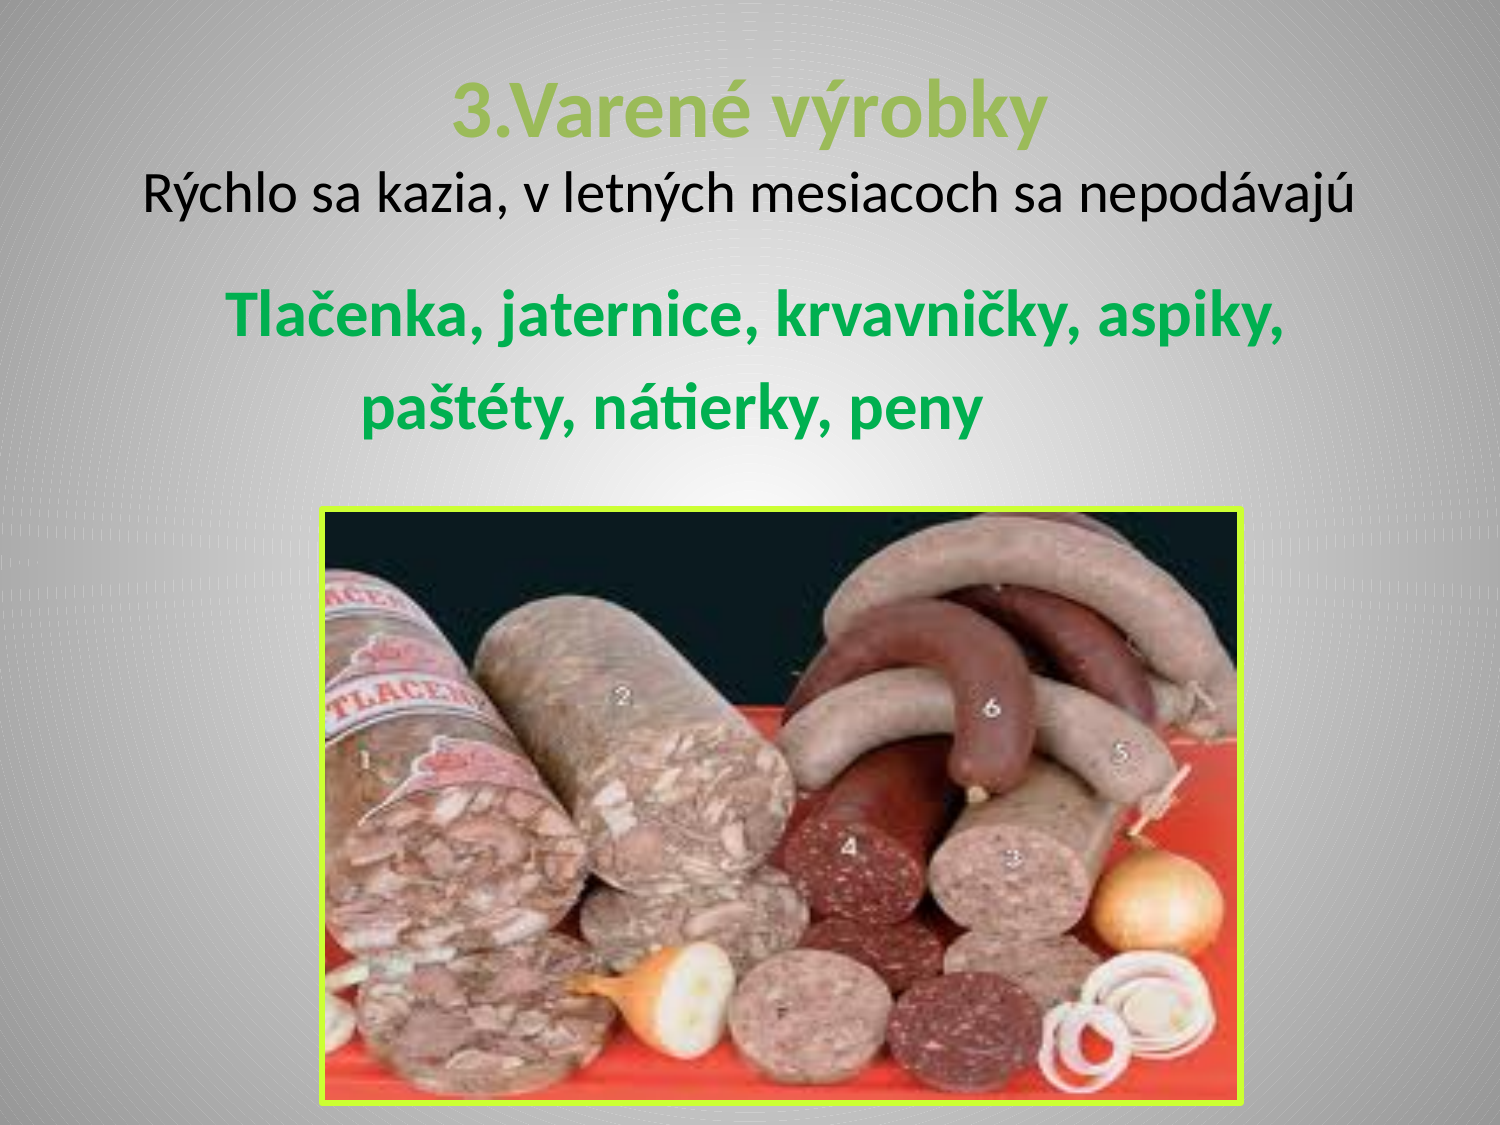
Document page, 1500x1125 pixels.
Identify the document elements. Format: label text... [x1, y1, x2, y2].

picture [684, 0, 1500, 281]
picture [324, 512, 1238, 1101]
list Tlačenka, jaternice, krvavničky, aspiky, paštéty, nátierky, peny [75, 262, 1425, 1005]
title 3.Varené výrobky Rýchlo sa kazia, v letných mesiacoch sa nepodávajú [75, 45, 677, 233]
